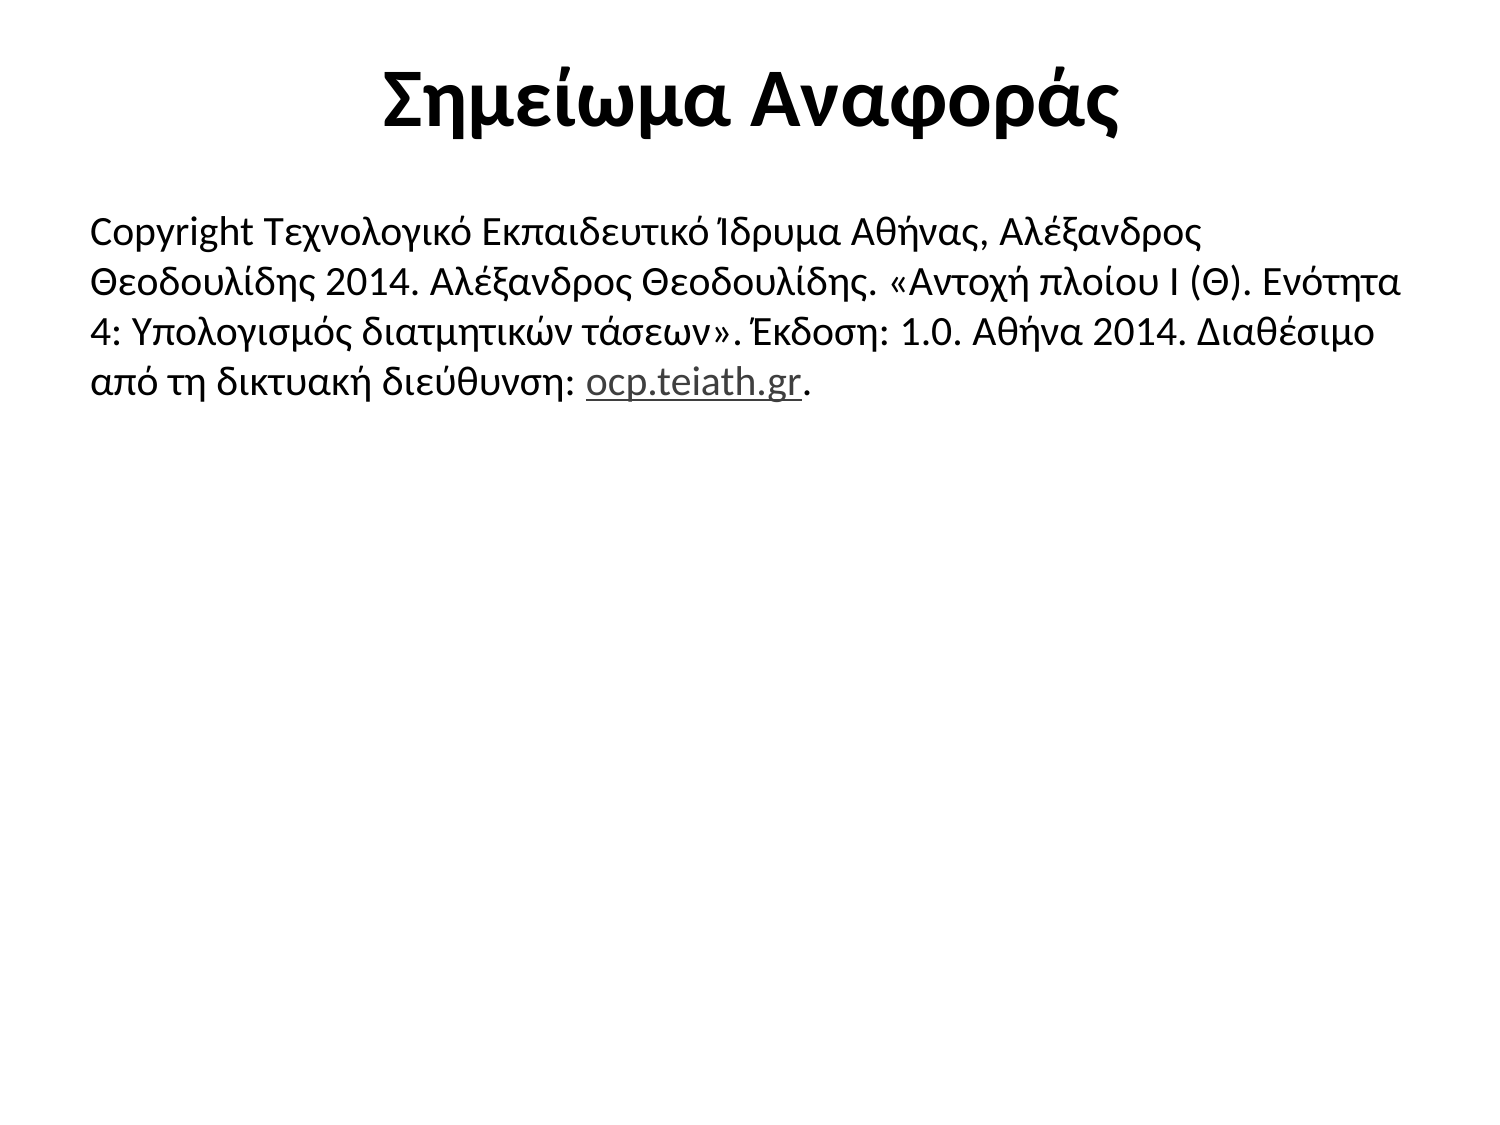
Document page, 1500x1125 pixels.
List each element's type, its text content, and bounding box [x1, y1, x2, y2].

list Copyright Τεχνολογικό Εκπαιδευτικό Ίδρυμα Αθήνας, Αλέξανδρος Θεοδουλίδης 2014. Αλέξανδρος Θεοδουλίδης. «Αντοχή πλοίου Ι (Θ). Ενότητα 4: Υπολογισμός διατμητικών τάσεων». Έκδοση: 1.0. Αθήνα 2014. Διαθέσιμο από τη δικτυακή διεύθυνση: ocp.teiath.gr. [75, 196, 1425, 1024]
title Σημείωμα Αναφοράς [76, 19, 1427, 169]
